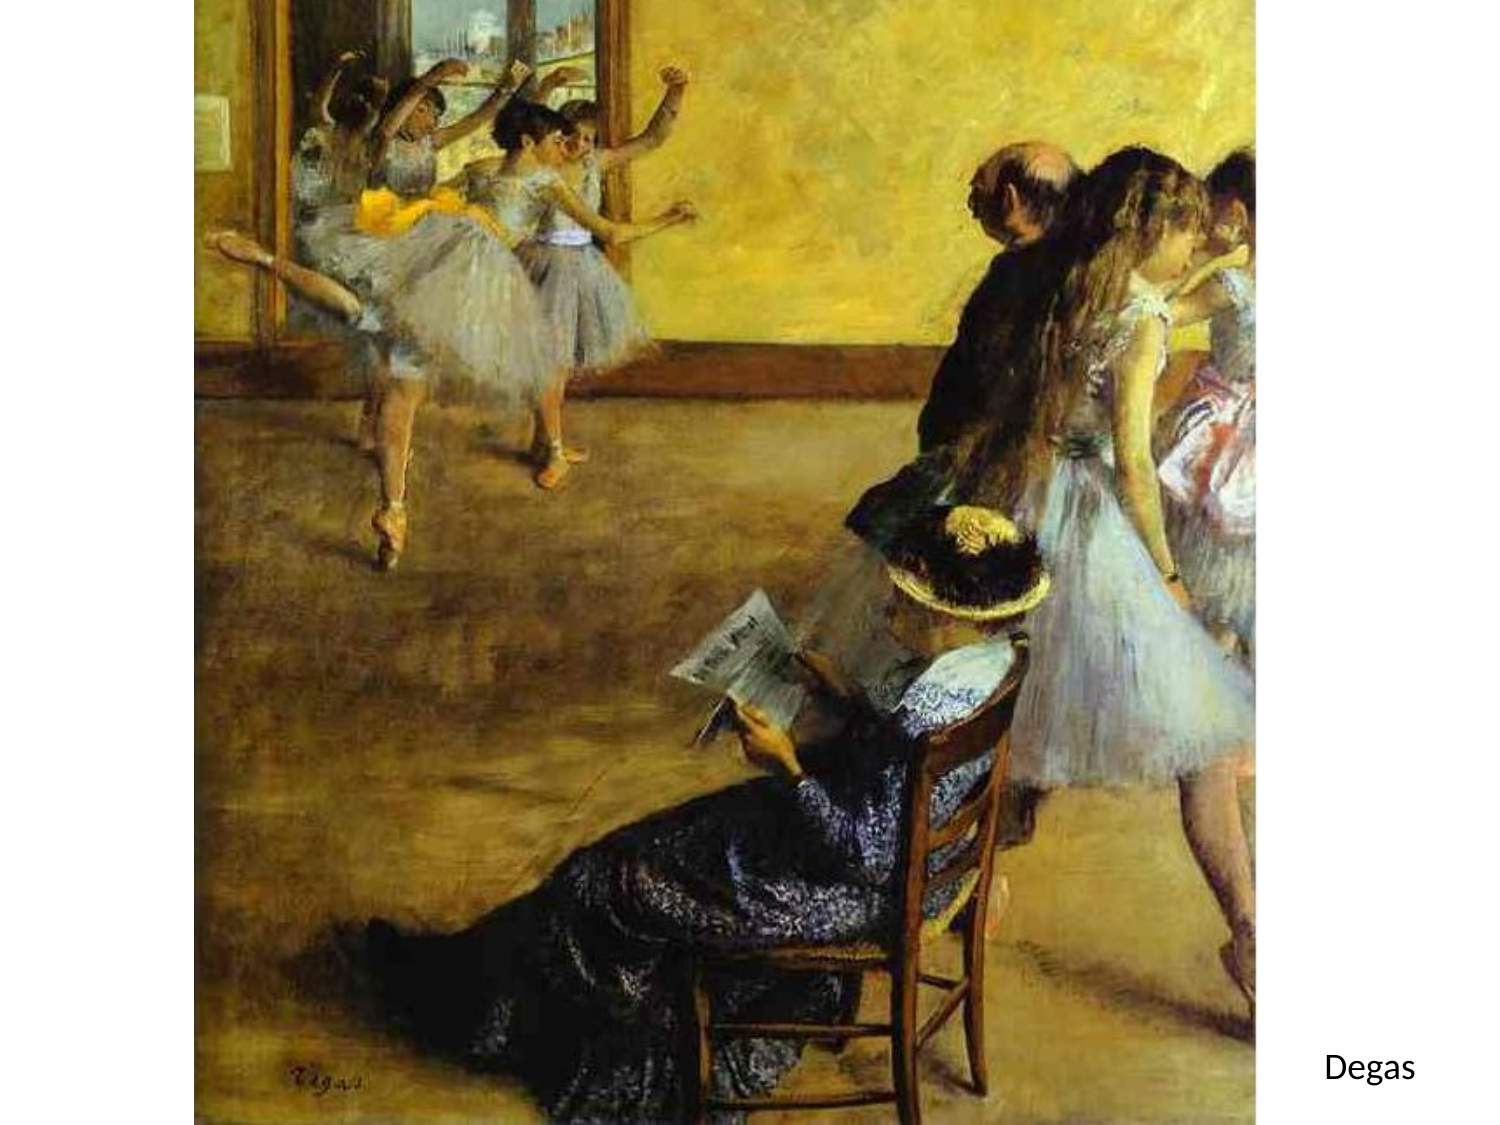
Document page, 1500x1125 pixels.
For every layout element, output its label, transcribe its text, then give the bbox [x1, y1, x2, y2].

text_box Degas [1269, 1034, 1471, 1095]
picture [194, 0, 1259, 1125]
